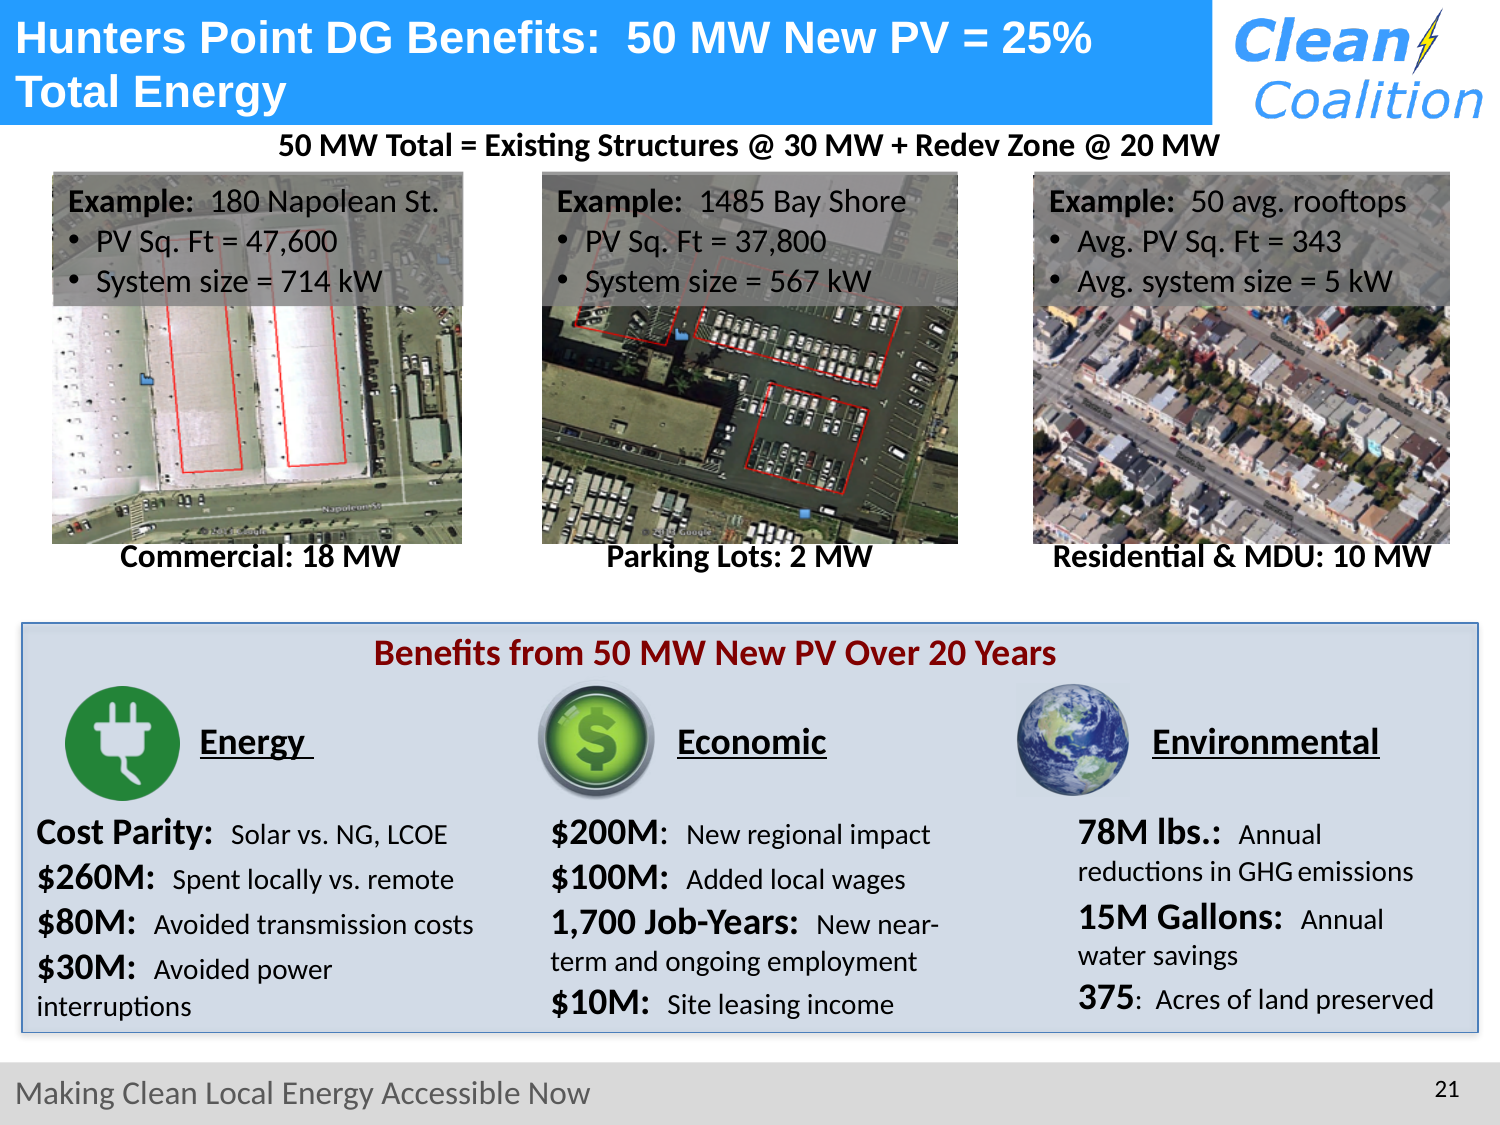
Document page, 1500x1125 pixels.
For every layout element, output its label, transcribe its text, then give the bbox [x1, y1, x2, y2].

picture [527, 675, 670, 802]
text_box Example: 180 Napolean St. PV Sq. Ft = 47,600 System size = 714 kW [53, 171, 464, 175]
text_box Benefits from 50 MW New PV Over 20 Years [358, 620, 1142, 680]
text_box Economic $200M: New regional impact $100M: Added local wages 1,700 Job-Years: New near-term and ongoing employment $10M: Site leasing income [535, 709, 969, 1030]
text_box Parking Lots: 2 MW [591, 552, 904, 582]
title Hunters Point DG Benefits: 50 MW New PV = 25% Total Energy [0, 0, 1209, 125]
text_box [21, 622, 1479, 1033]
text_box 50 MW Total = Existing Structures @ 30 MW + Redev Zone @ 20 MW [263, 116, 1237, 171]
picture [1033, 175, 1451, 544]
text_box Residential & MDU: 10 MW [1038, 526, 1463, 582]
picture [1016, 683, 1130, 797]
text_box Energy Cost Parity: Solar vs. NG, LCOE $260M: Spent locally vs. remote $80M: Avoided transmission costs $30M: Avoided power interruptions [21, 709, 492, 1030]
picture [65, 686, 181, 802]
text_box Commercial: 18 MW [105, 552, 432, 582]
picture [541, 175, 959, 544]
text_box Environmental 78M lbs.: Annual reductions in GHG emissions 15M Gallons: Annual water savings 375: Acres of land preserved [1063, 709, 1469, 1024]
picture [51, 175, 462, 544]
